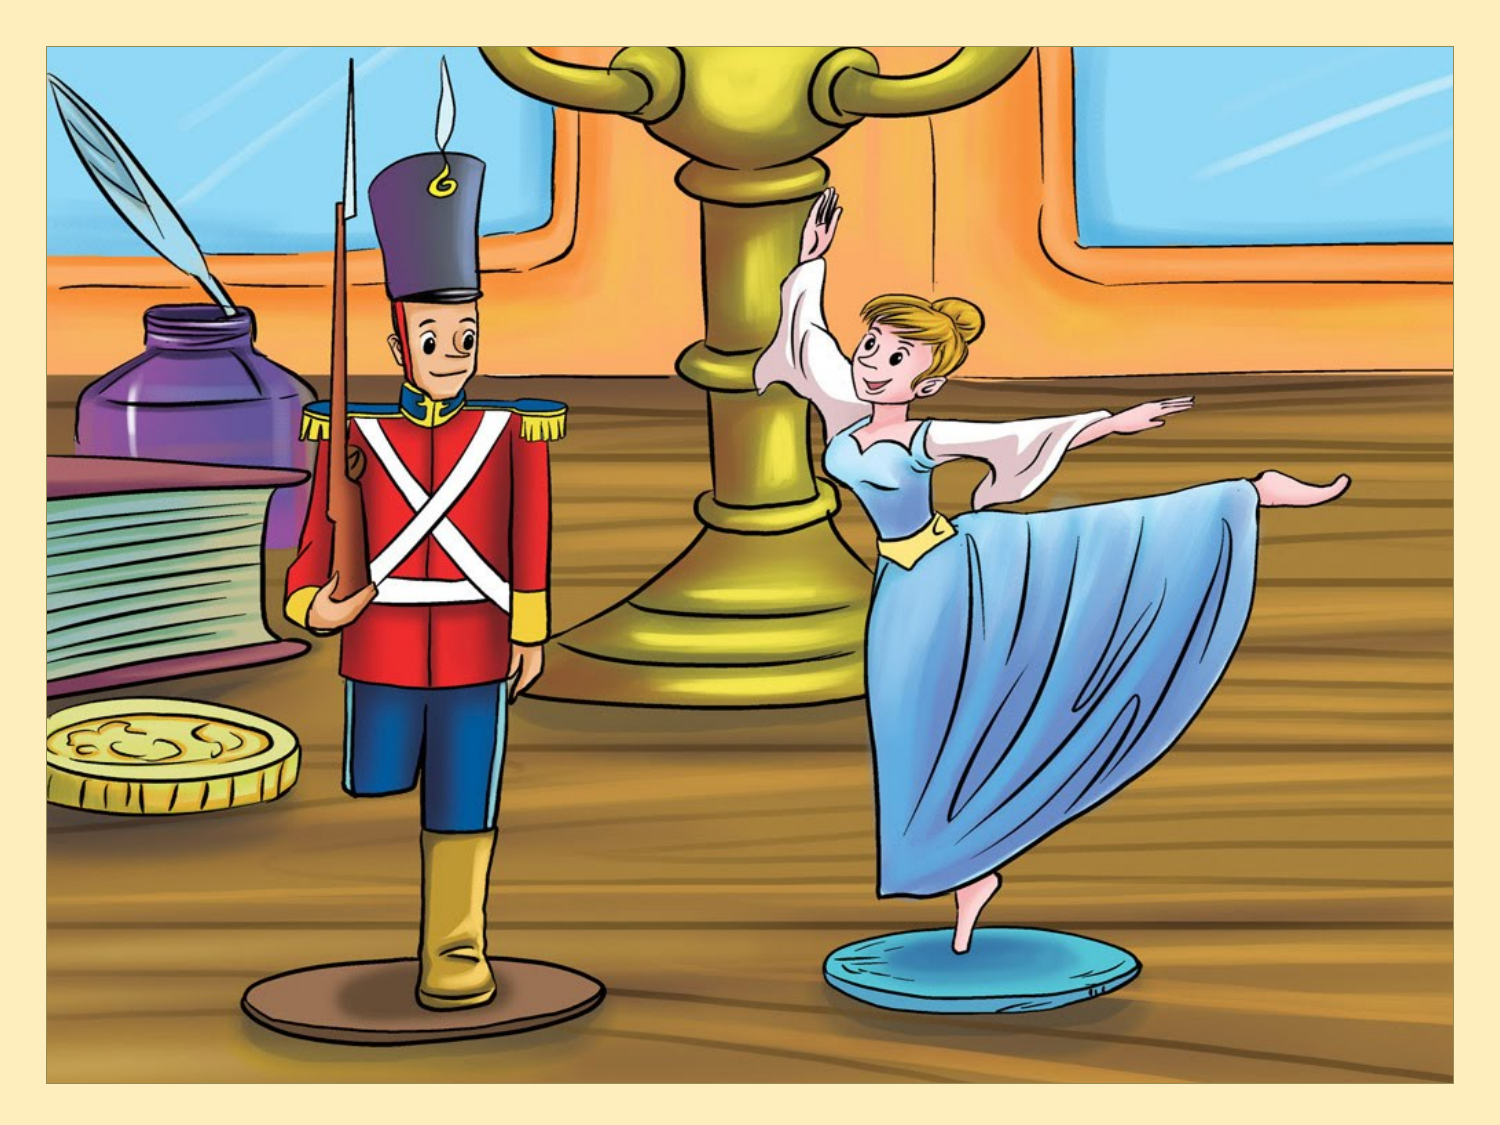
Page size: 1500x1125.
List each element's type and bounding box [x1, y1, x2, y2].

picture [46, 46, 1454, 1085]
